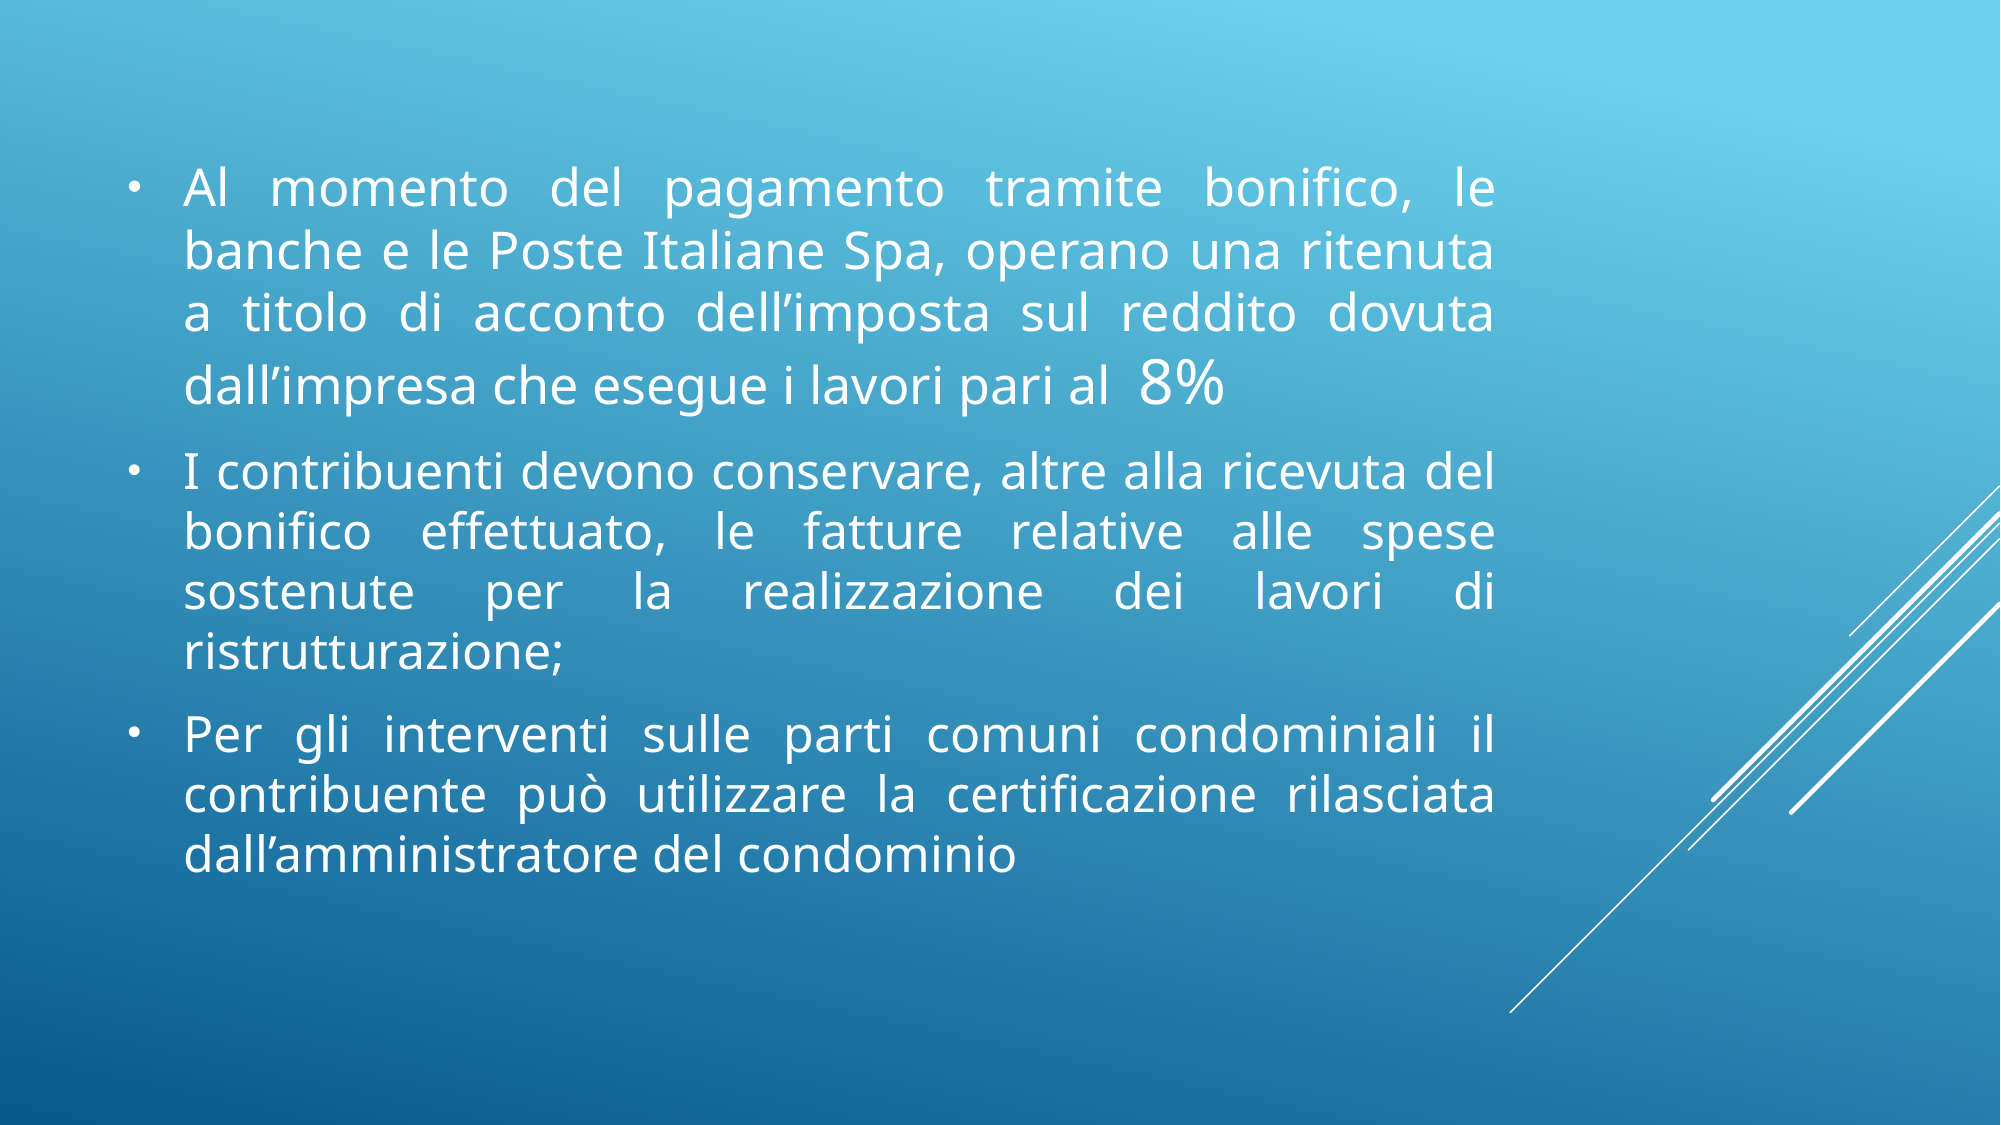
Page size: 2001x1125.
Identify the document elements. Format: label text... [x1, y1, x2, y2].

list Al momento del pagamento tramite bonifico, le banche e le Poste Italiane Spa, operano una ritenuta a titolo di acconto dell’imposta sul reddito dovuta dall’impresa che esegue i lavori pari al 8% I contribuenti devono conservare, altre alla ricevuta del bonifico effettuato, le fatture relative alle spese sostenute per la realizzazione dei lavori di ristrutturazione; Per gli interventi sulle parti comuni condominiali il contribuente può utilizzare la certificazione rilasciata dall’amministratore del condominio [112, 147, 1513, 909]
